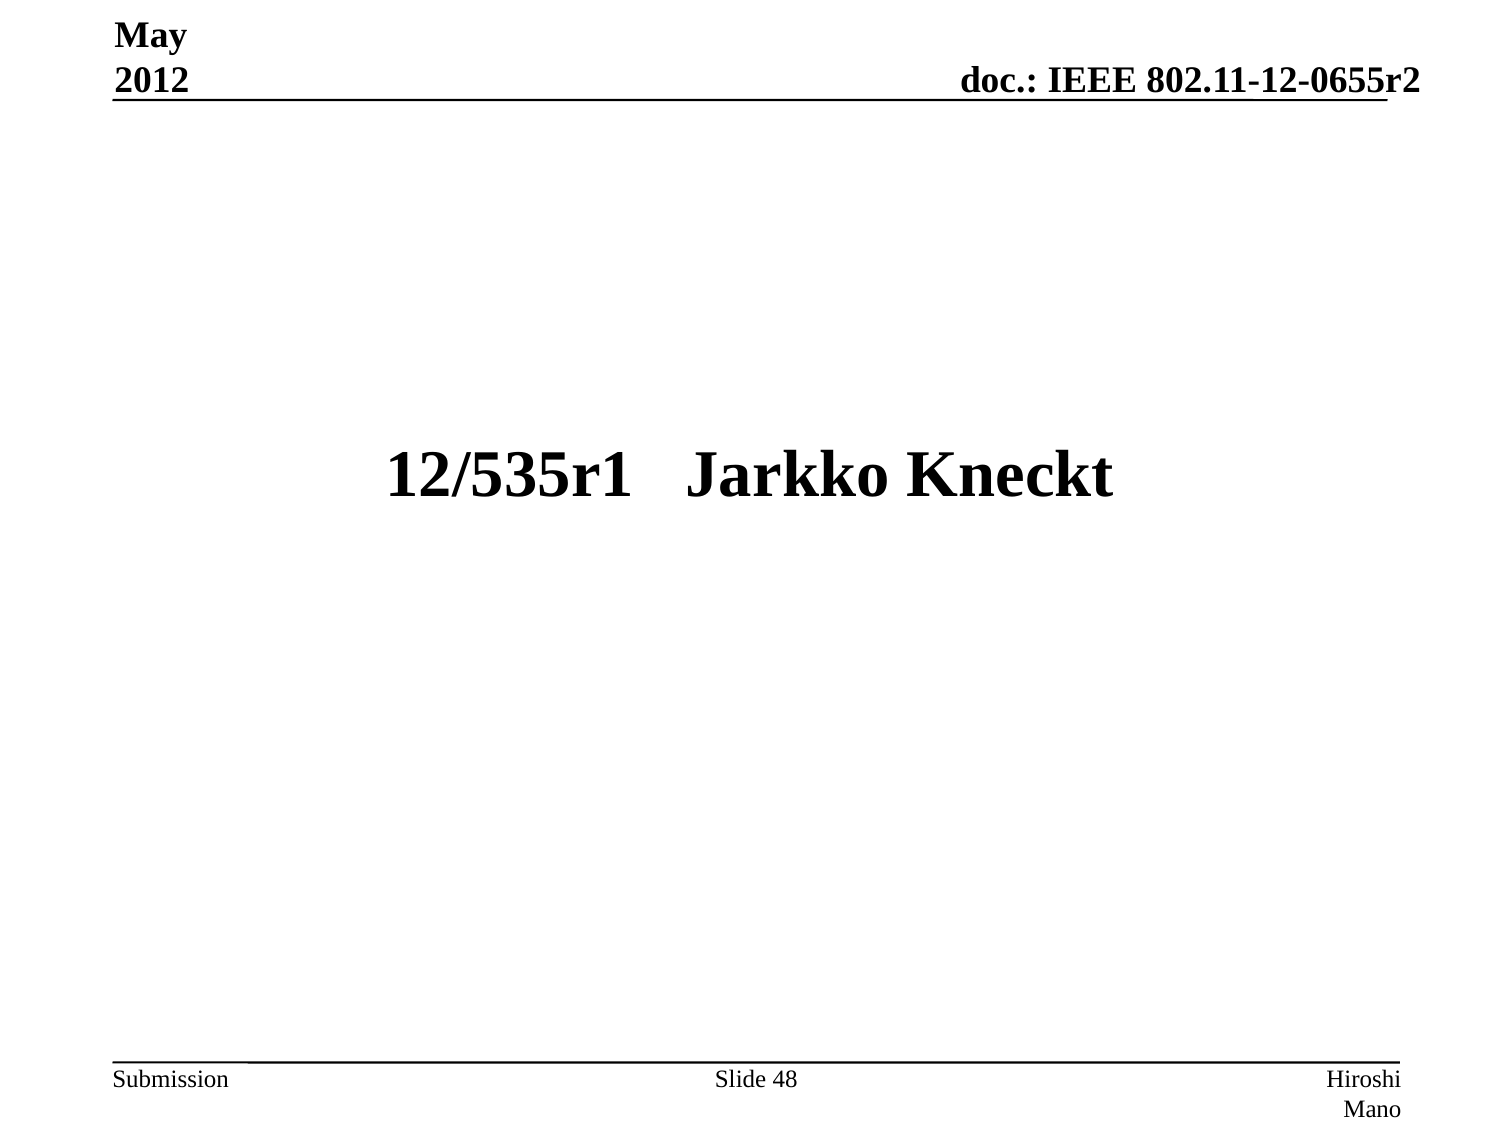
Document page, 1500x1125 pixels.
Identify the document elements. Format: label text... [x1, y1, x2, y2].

slide_number Slide 48 [712, 1061, 800, 1093]
title 12/535r1 Jarkko Kneckt [112, 349, 1388, 591]
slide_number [114, 54, 259, 101]
footer Hiroshi Mano (ATRD, Root, Lab) [1324, 1061, 1402, 1093]
